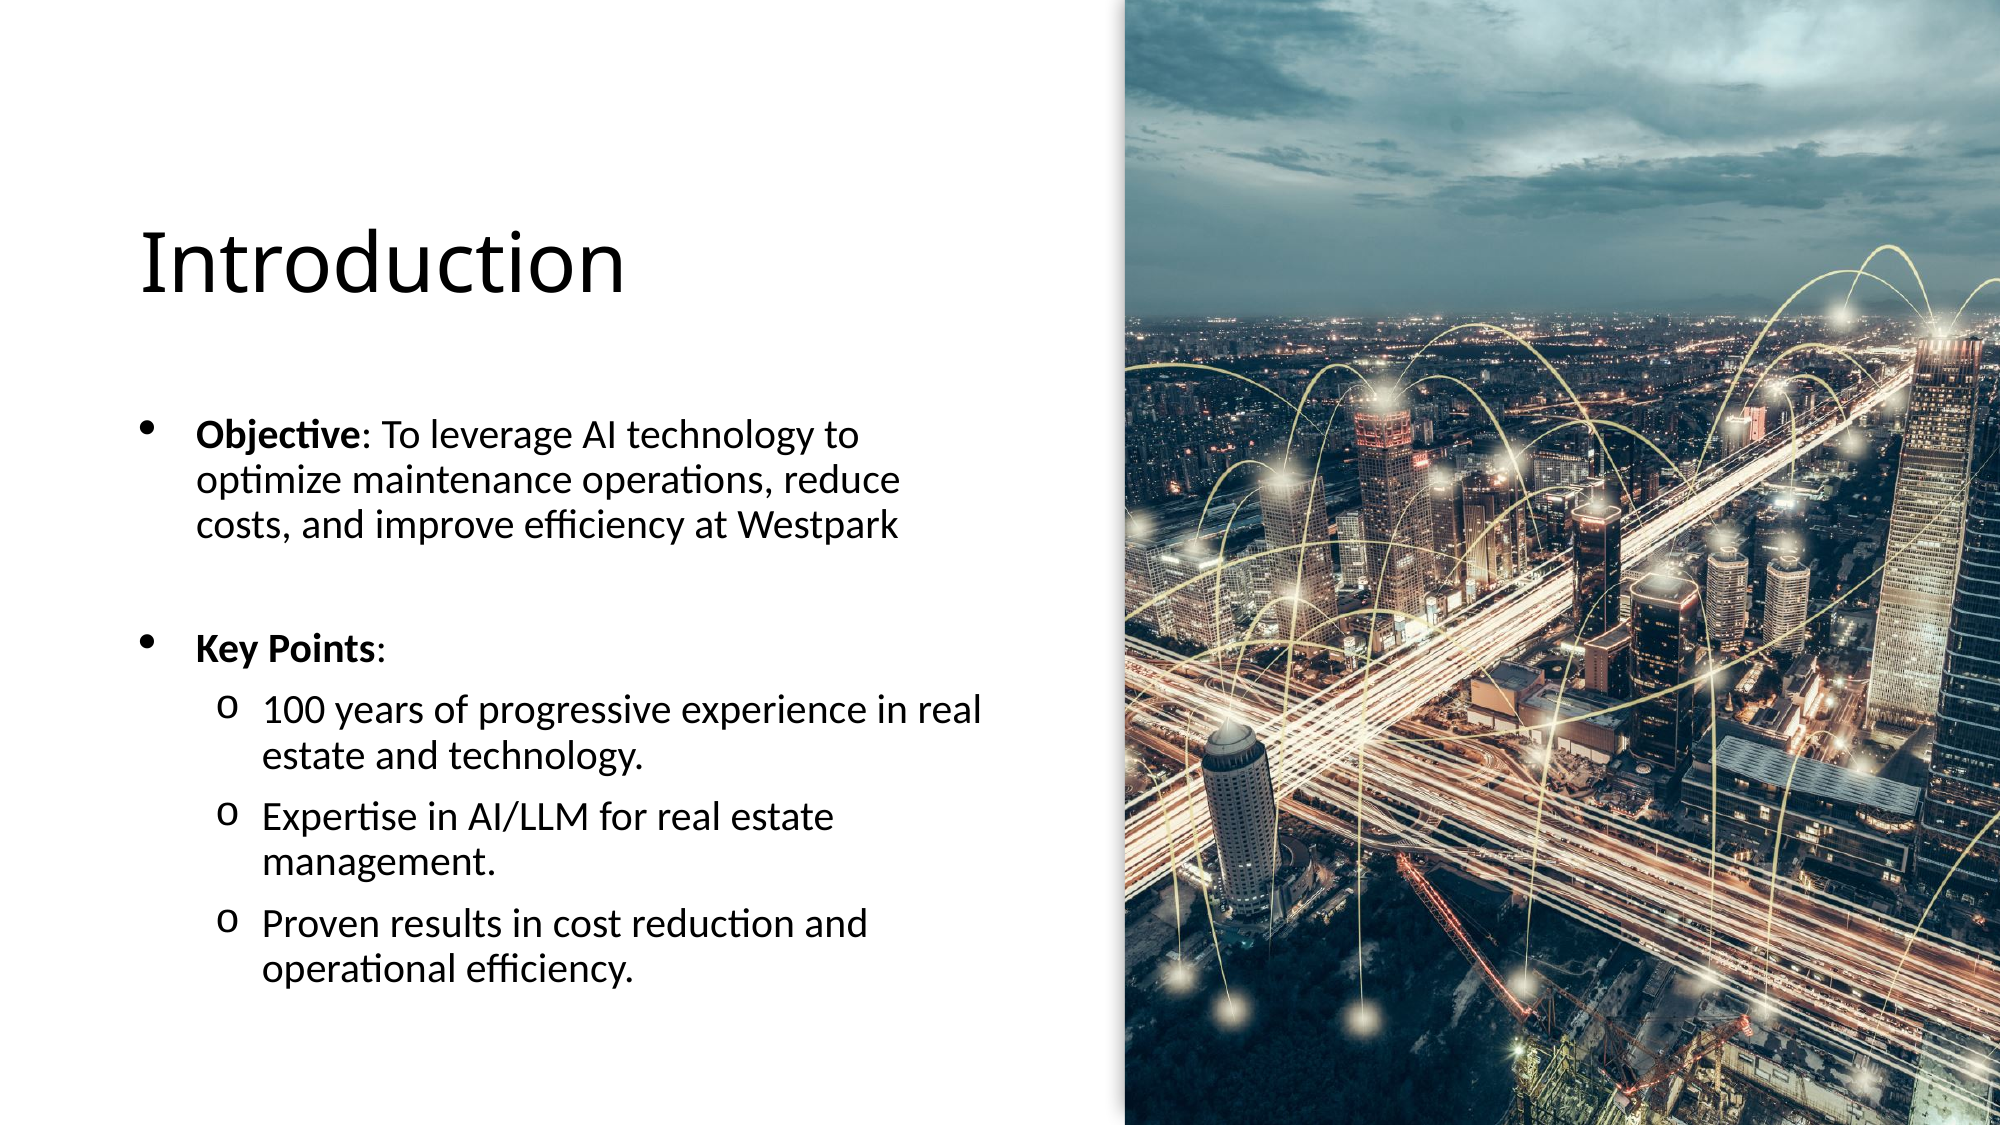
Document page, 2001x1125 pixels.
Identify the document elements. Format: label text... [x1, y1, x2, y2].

picture [1124, 0, 2000, 1125]
list Objective: To leverage AI technology to optimize maintenance operations, reduce costs, and improve efficiency at Westpark Key Points: 100 years of progressive experience in real estate and technology. Expertise in AI/LLM for real estate management. Proven results in cost reduction and operational efficiency. [124, 405, 1000, 1024]
title Introduction [124, 125, 1000, 405]
text_box [0, 0, 1124, 1125]
